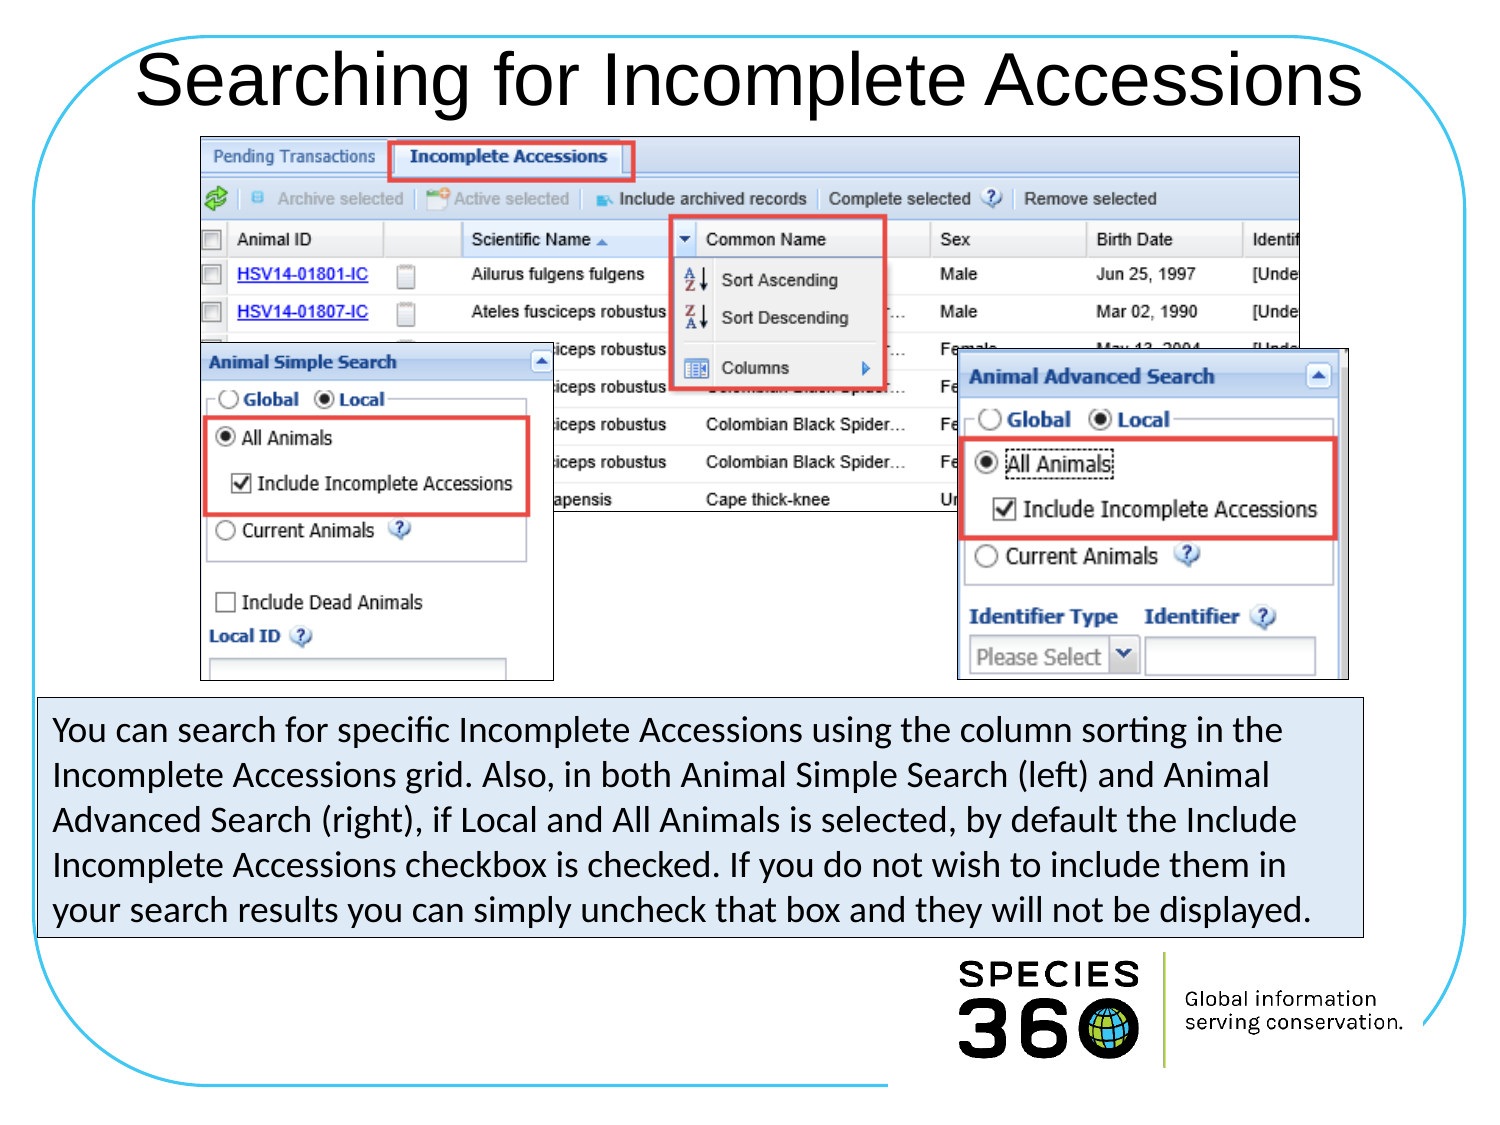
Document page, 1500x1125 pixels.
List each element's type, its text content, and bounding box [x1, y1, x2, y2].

title Searching for Incomplete Accessions [103, 0, 1397, 162]
picture [199, 136, 1349, 680]
text_box You can search for specific Incomplete Accessions using the column sorting in the Incomplete Accessions grid. Also, in both Animal Simple Search (left) and Animal Advanced Search (right), if Local and All Animals is selected, by default the Include Incomplete Accessions checkbox is checked. If you do not wish to include them in your search results you can simply uncheck that box and they will not be displayed. [37, 697, 1364, 938]
picture [954, 944, 1407, 1075]
